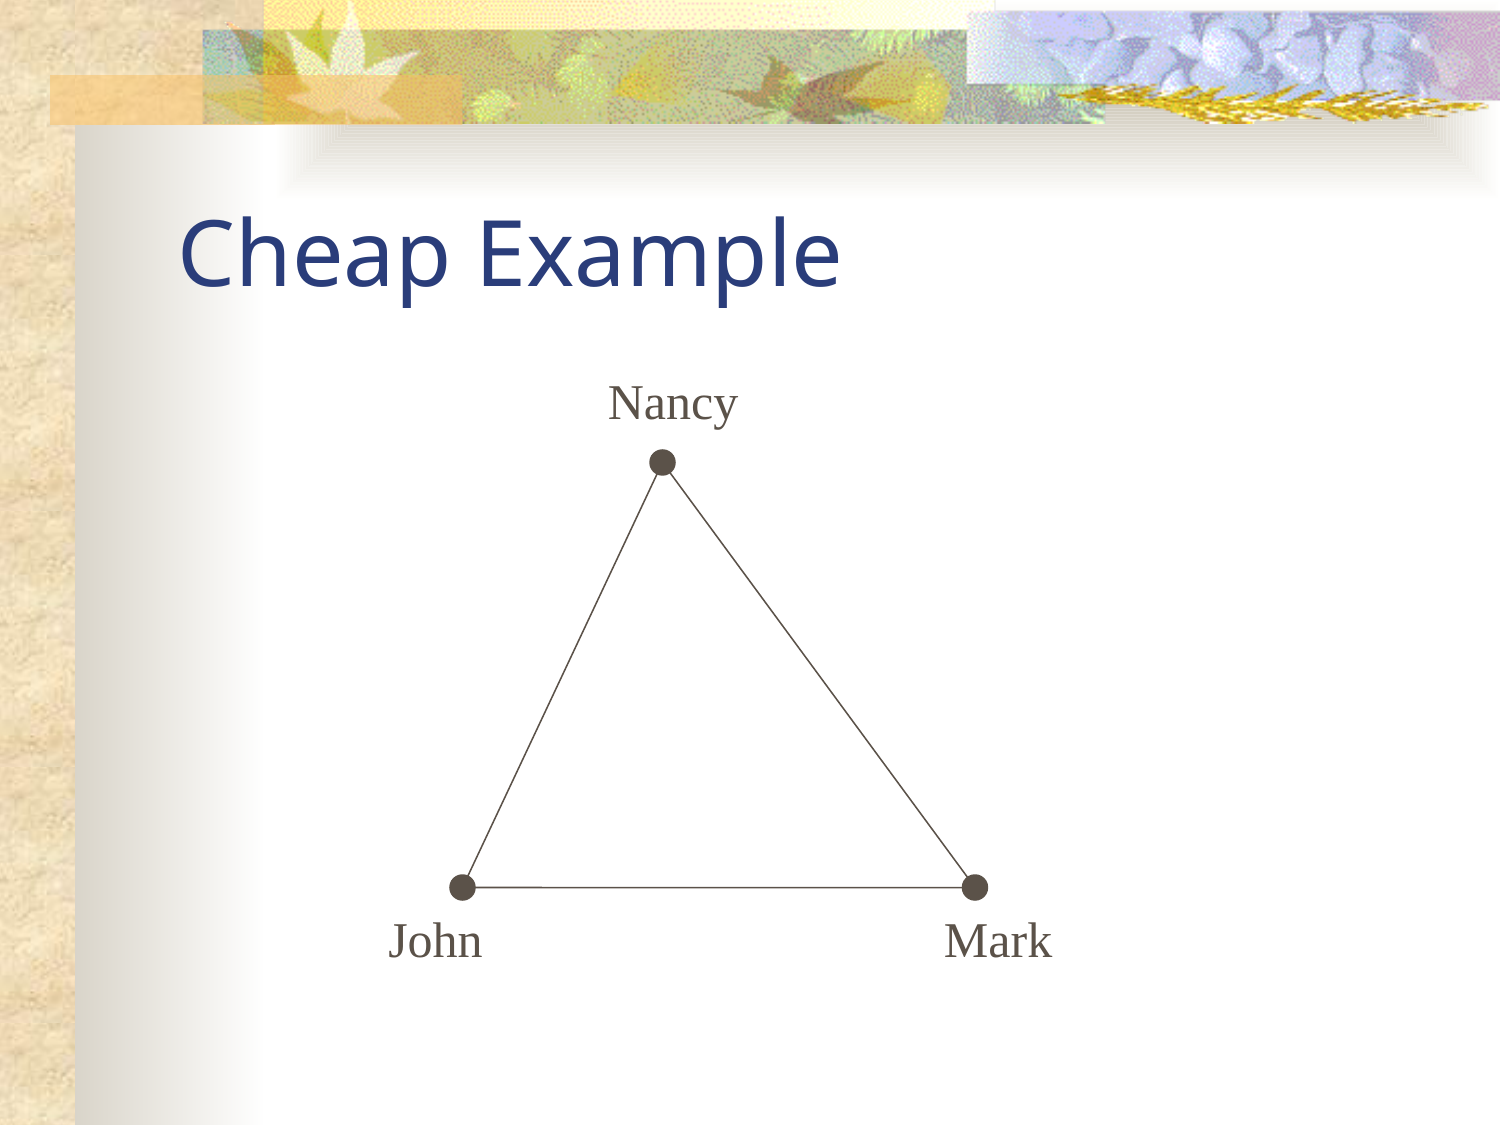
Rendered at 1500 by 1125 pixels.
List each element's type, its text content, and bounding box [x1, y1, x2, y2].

title Cheap Example [162, 124, 1438, 313]
picture [0, 0, 1500, 1125]
text_box John [312, 899, 559, 975]
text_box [449, 449, 988, 901]
text_box Nancy [549, 362, 797, 438]
text_box Mark [874, 899, 1122, 975]
